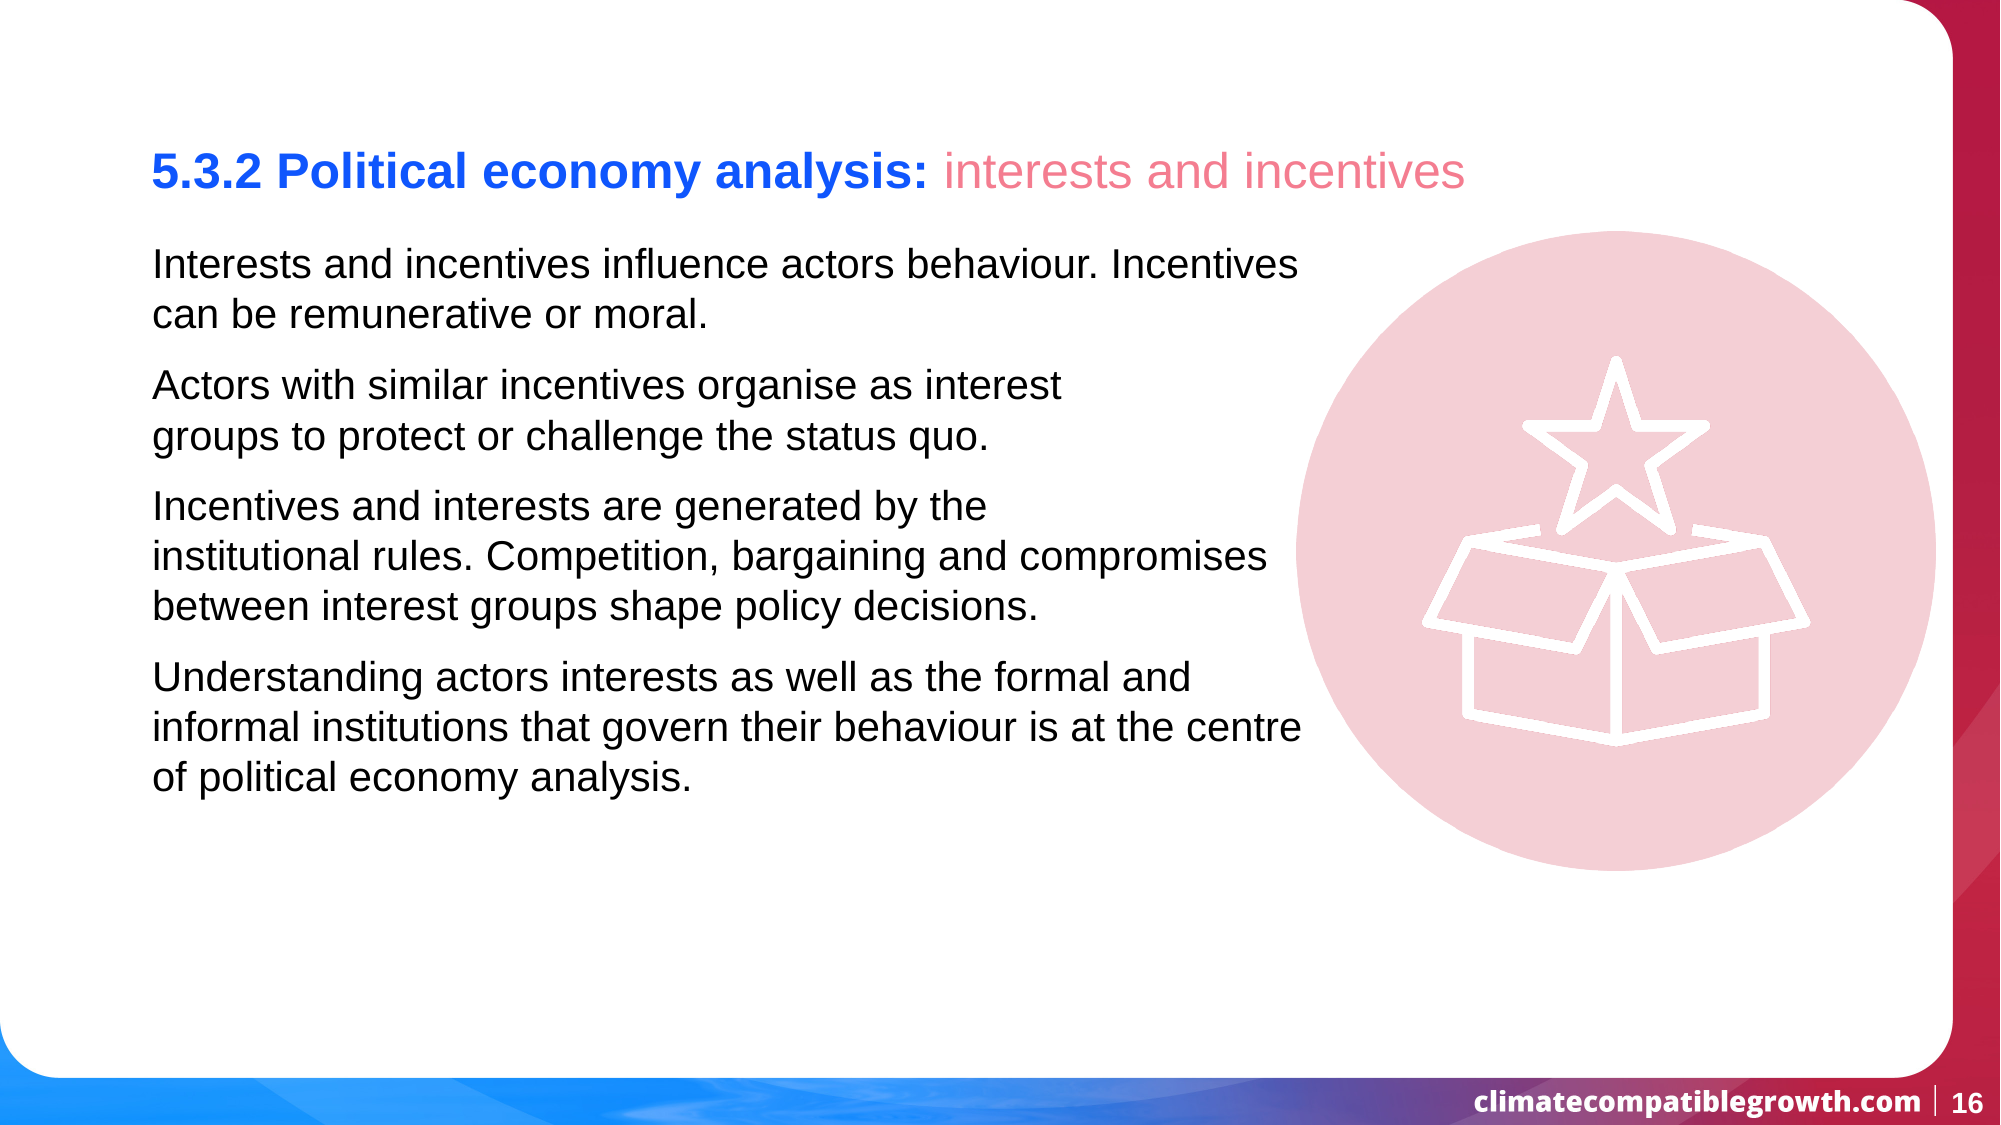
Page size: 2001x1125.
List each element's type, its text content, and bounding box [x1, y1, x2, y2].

picture [0, 0, 2000, 1125]
text_box Interests and incentives influence actors behaviour. Incentives can be remunerative or moral. Actors with similar incentives organise as interest groups to protect or challenge the status quo. Incentives and interests are generated by the institutional rules. Competition, bargaining and compromises between interest groups shape policy decisions. Understanding actors interests as well as the formal and informal institutions that govern their behaviour is at the centre of political economy analysis. [137, 230, 1295, 845]
text_box 16 [1935, 1077, 2000, 1125]
text_box 5.3.2 Political economy analysis: interests and incentives [136, 130, 1807, 230]
